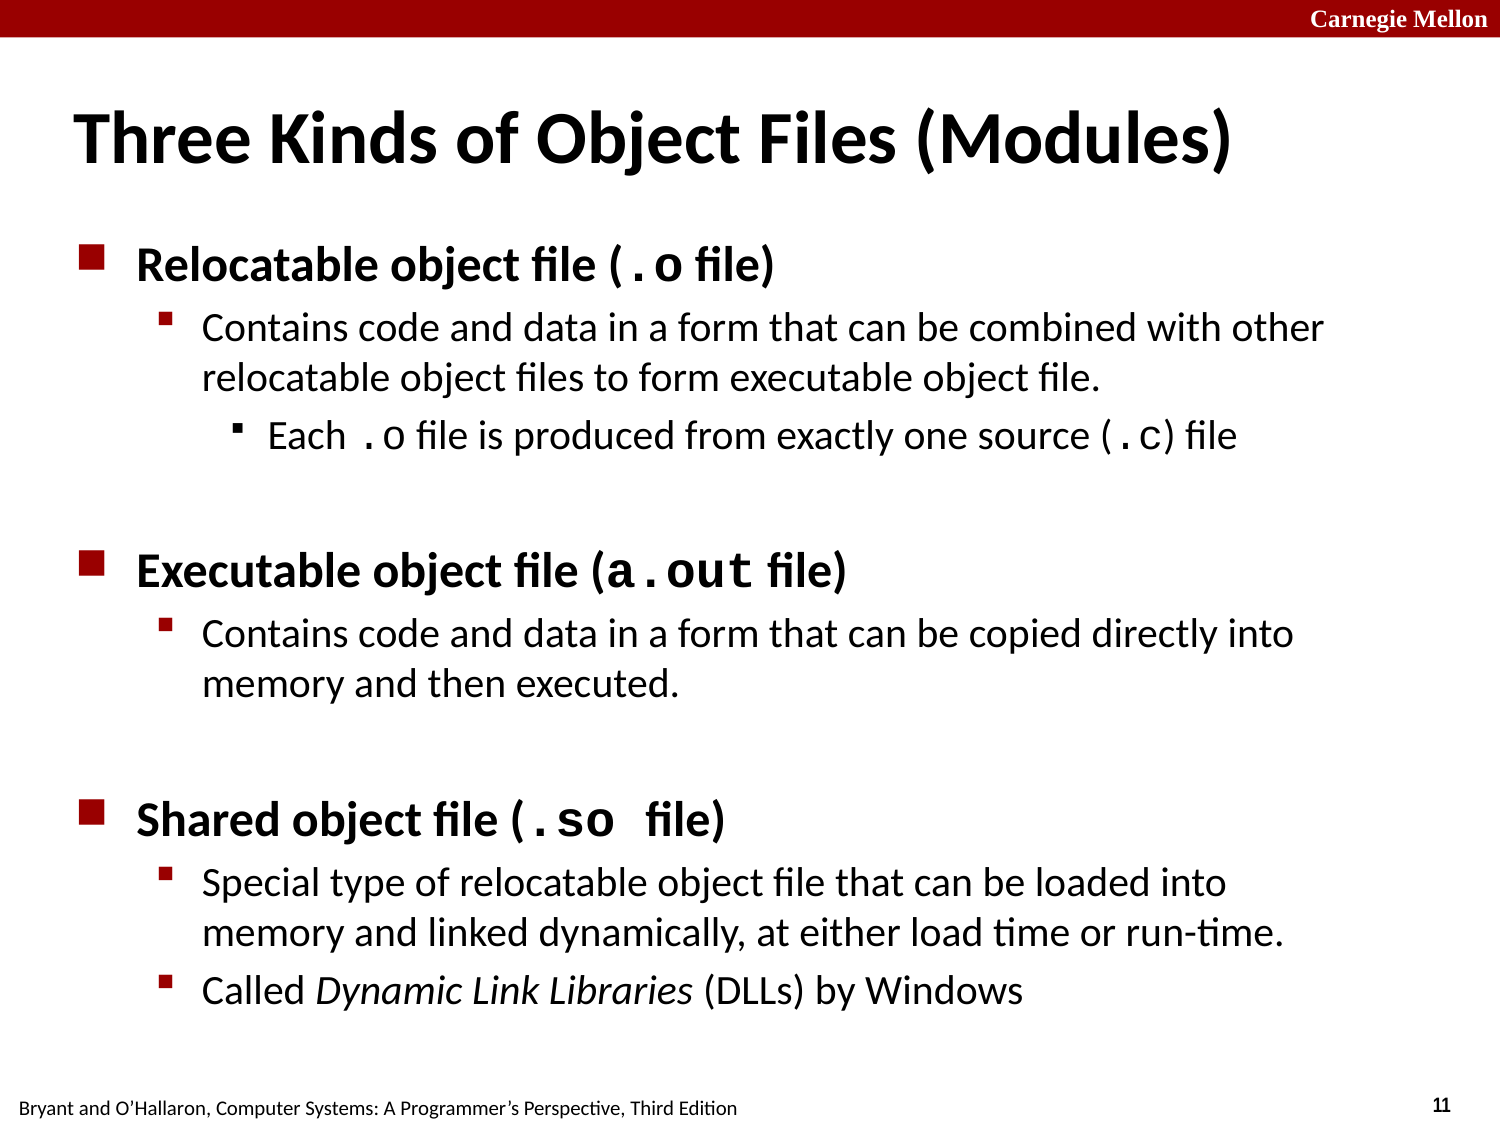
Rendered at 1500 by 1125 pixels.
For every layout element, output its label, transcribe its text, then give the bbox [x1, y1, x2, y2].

list Relocatable object file (.o file) Contains code and data in a form that can be combined with other relocatable object files to form executable object file. Each .o file is produced from exactly one source (.c) file Executable object file (a.out file) Contains code and data in a form that can be copied directly into memory and then executed. Shared object file (.so file) Special type of relocatable object file that can be loaded into memory and linked dynamically, at either load time or run-time. Called Dynamic Link Libraries (DLLs) by Windows [64, 223, 1361, 1040]
title Three Kinds of Object Files (Modules) [58, 71, 1305, 197]
